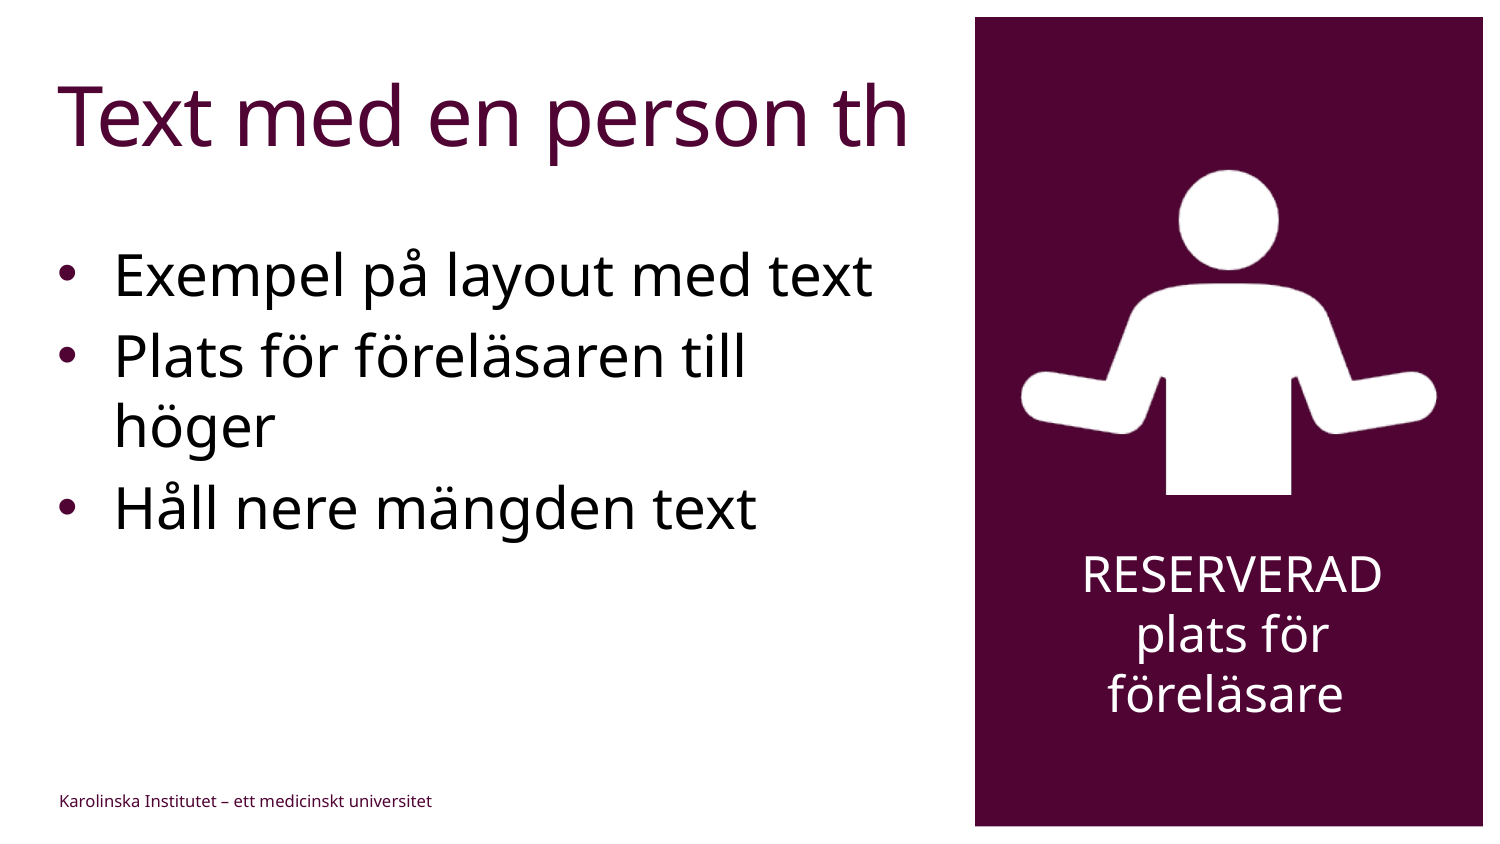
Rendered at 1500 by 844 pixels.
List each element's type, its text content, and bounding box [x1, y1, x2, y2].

list Exempel på layout med text Plats för föreläsaren till höger Håll nere mängden text [42, 230, 921, 754]
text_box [926, 16, 1500, 827]
title Text med en person th [41, 55, 921, 197]
footer Karolinska Institutet – ett medicinskt universitet [44, 788, 573, 817]
